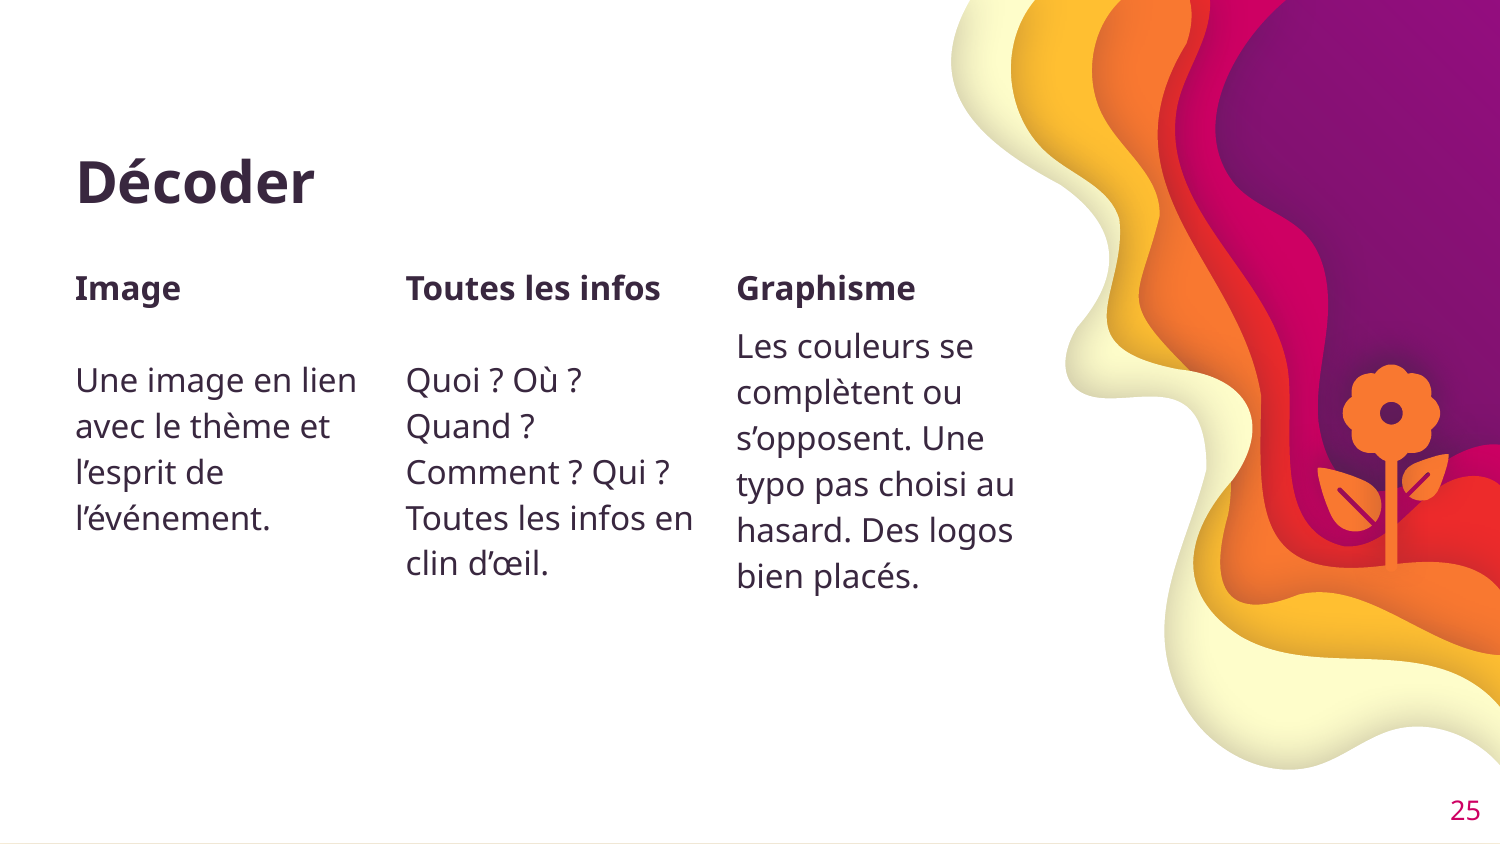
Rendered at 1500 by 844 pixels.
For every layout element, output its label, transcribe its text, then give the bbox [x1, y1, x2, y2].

list Image Une image en lien avec le thème et l’esprit de l’événement. [75, 261, 372, 744]
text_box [1317, 364, 1449, 572]
list Graphisme Les couleurs se complètent ou s’opposent. Une typo pas choisi au hasard. Des logos bien placés. [736, 261, 1033, 744]
list Toutes les infos Quoi ? Où ? Quand ? Comment ? Qui ? Toutes les infos en clin d’œil. [405, 261, 703, 744]
title Décoder [75, 97, 931, 215]
slide_number 25 [1391, 779, 1482, 844]
